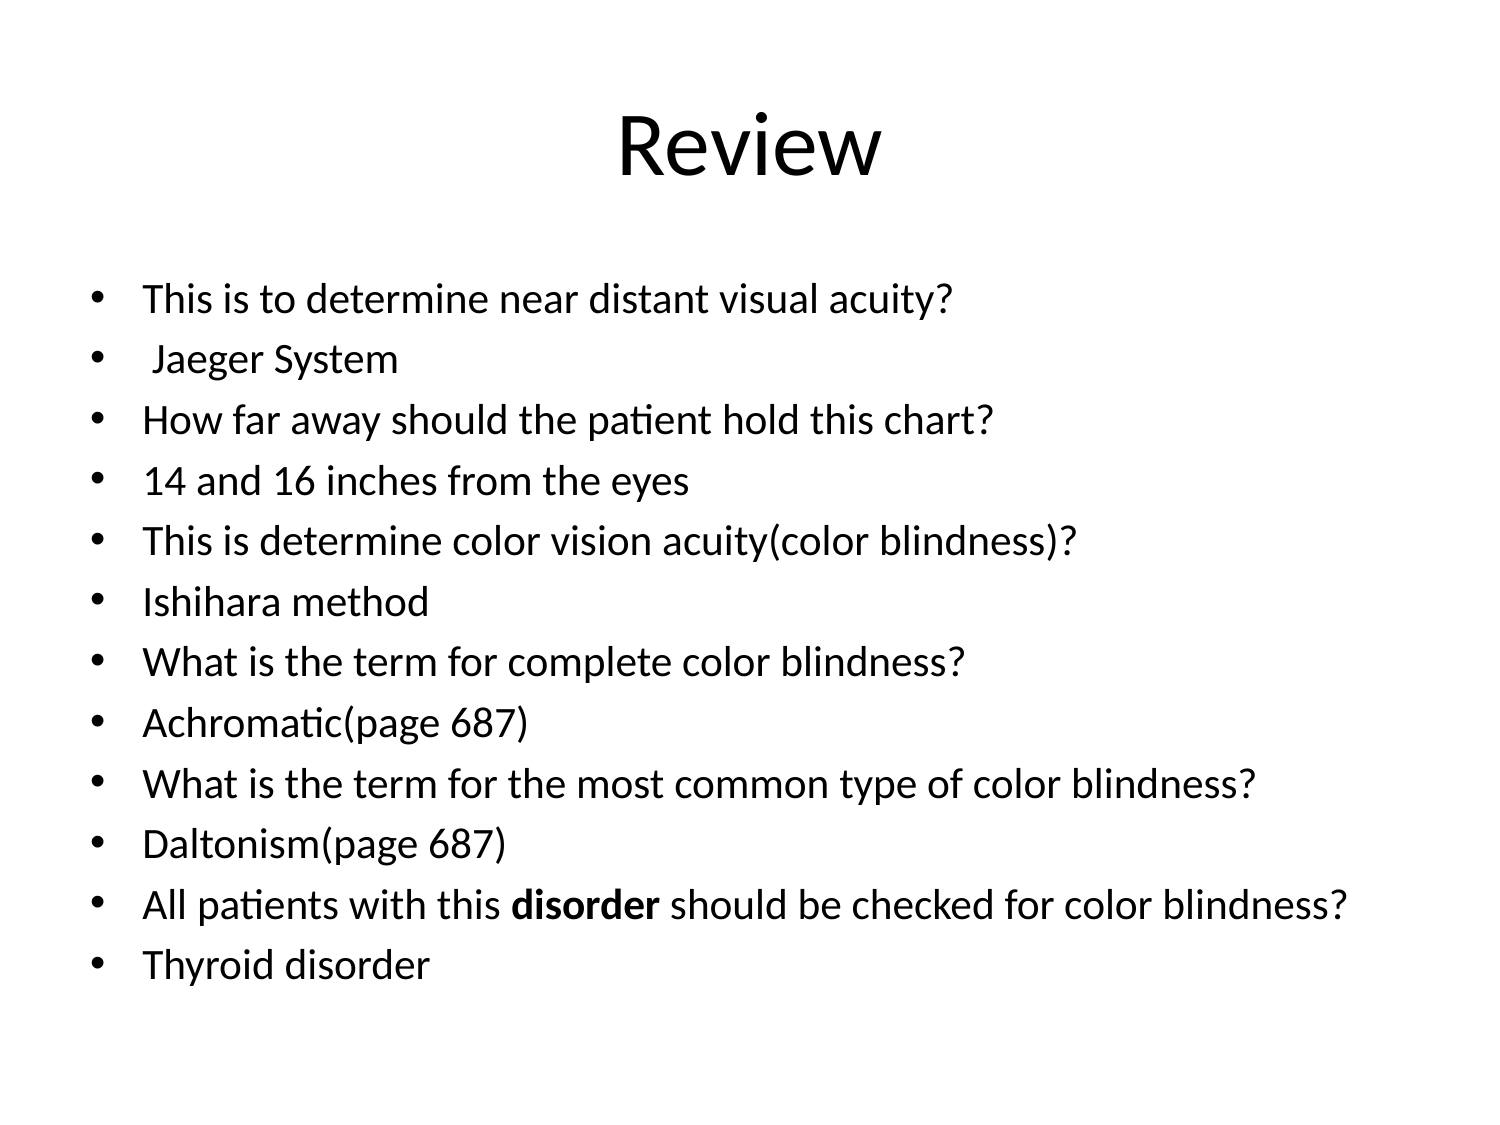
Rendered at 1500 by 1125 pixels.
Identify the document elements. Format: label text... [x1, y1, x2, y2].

title Review [75, 45, 1425, 233]
list This is to determine near distant visual acuity? Jaeger System How far away should the patient hold this chart? 14 and 16 inches from the eyes This is determine color vision acuity(color blindness)? Ishihara method What is the term for complete color blindness? Achromatic(page 687) What is the term for the most common type of color blindness? Daltonism(page 687) All patients with this disorder should be checked for color blindness? Thyroid disorder [75, 262, 1425, 1005]
